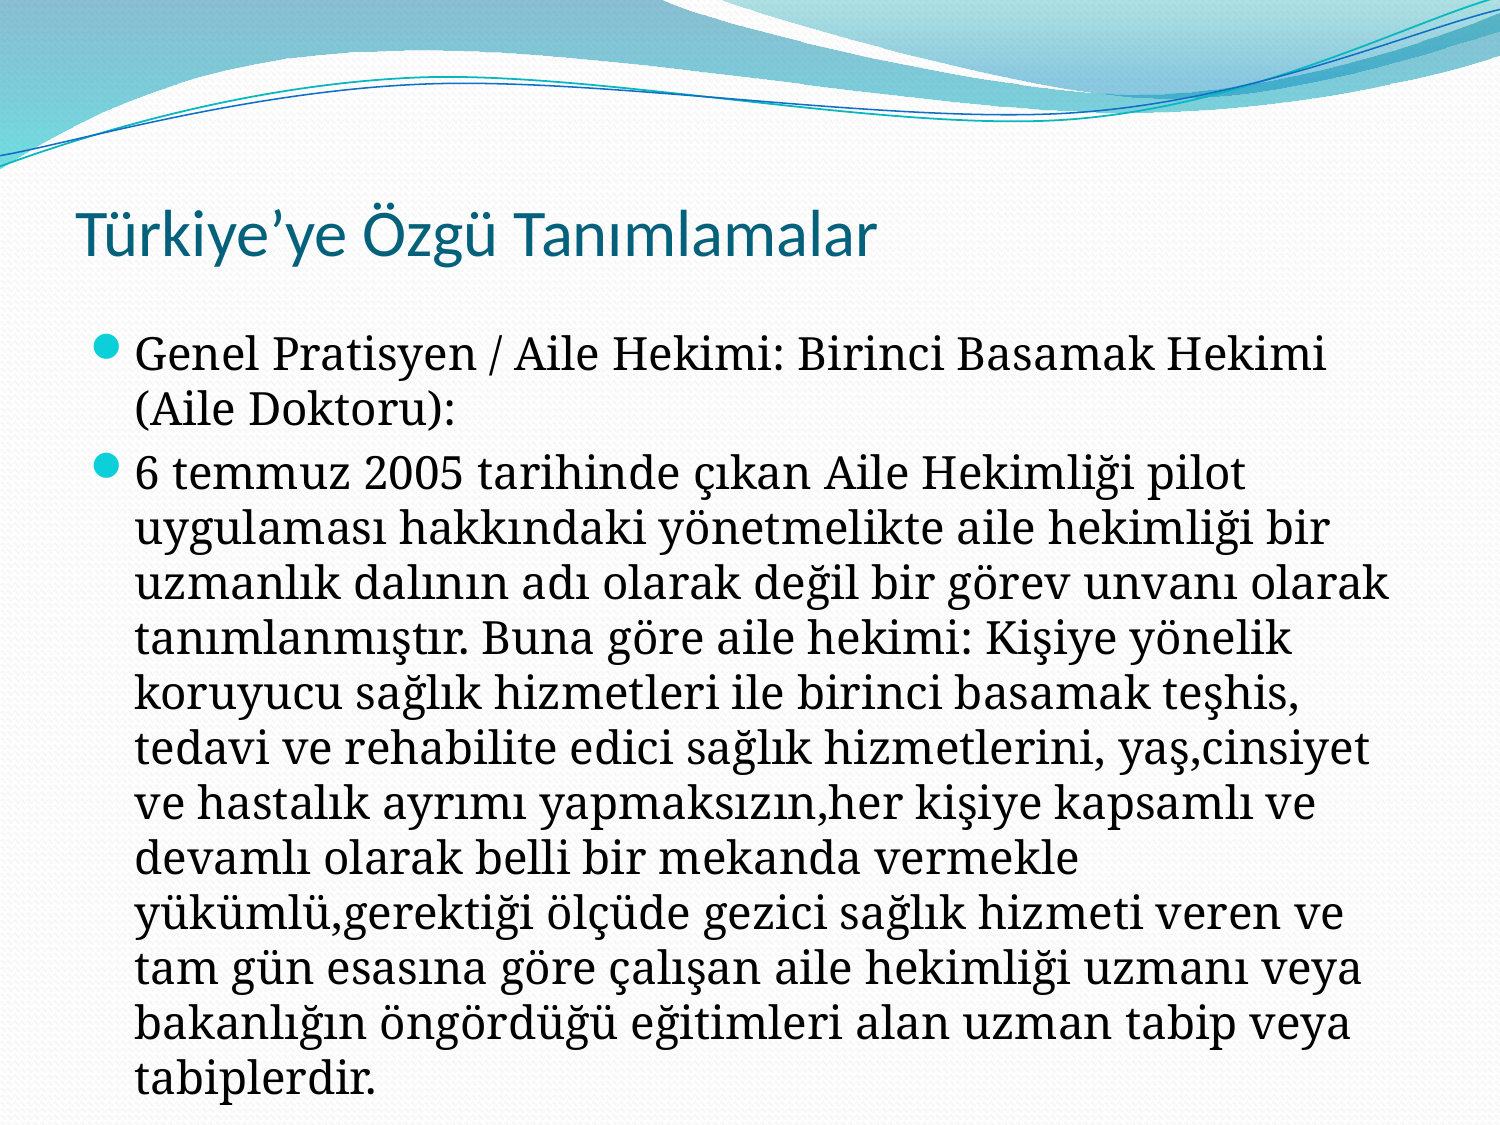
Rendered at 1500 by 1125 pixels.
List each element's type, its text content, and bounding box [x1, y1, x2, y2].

list Genel Pratisyen / Aile Hekimi: Birinci Basamak Hekimi (Aile Doktoru): 6 temmuz 2005 tarihinde çıkan Aile Hekimliği pilot uygulaması hakkındaki yönetmelikte aile hekimliği bir uzmanlık dalının adı olarak değil bir görev unvanı olarak tanımlanmıştır. Buna göre aile hekimi: Kişiye yönelik koruyucu sağlık hizmetleri ile birinci basamak teşhis, tedavi ve rehabilite edici sağlık hizmetlerini, yaş,cinsiyet ve hastalık ayrımı yapmaksızın,her kişiye kapsamlı ve devamlı olarak belli bir mekanda vermekle yükümlü,gerektiği ölçüde gezici sağlık hizmeti veren ve tam gün esasına göre çalışan aile hekimliği uzmanı veya bakanlığın öngördüğü eğitimleri alan uzman tabip veya tabiplerdir. [74, 317, 1426, 1038]
title Türkiye’ye Özgü Tanımlamalar [74, 115, 1426, 270]
